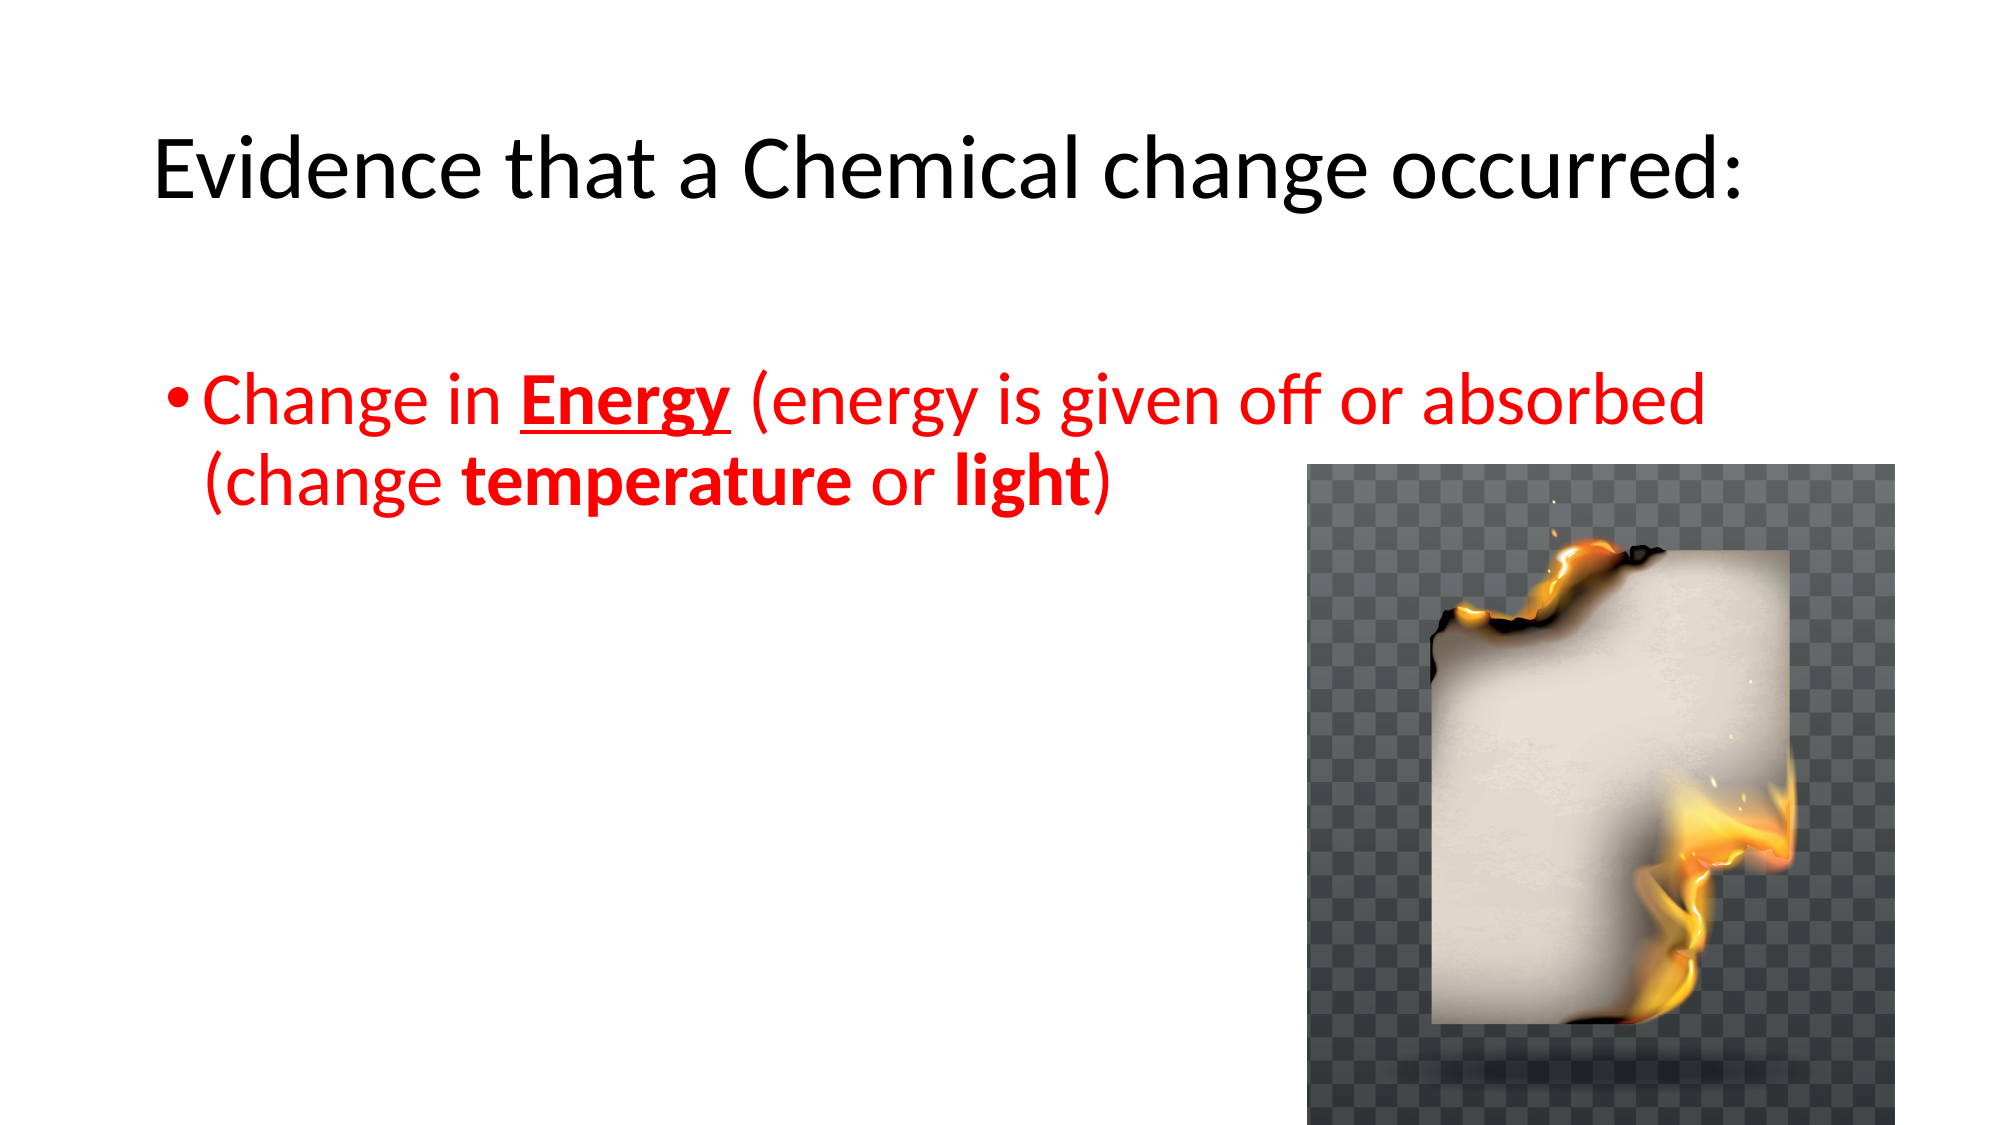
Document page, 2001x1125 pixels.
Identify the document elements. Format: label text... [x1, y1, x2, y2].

picture [1307, 464, 1895, 1125]
title Evidence that a Chemical change occurred: [137, 59, 1863, 278]
list Change in Energy (energy is given off or absorbed (change temperature or light) [0, 352, 1790, 1014]
